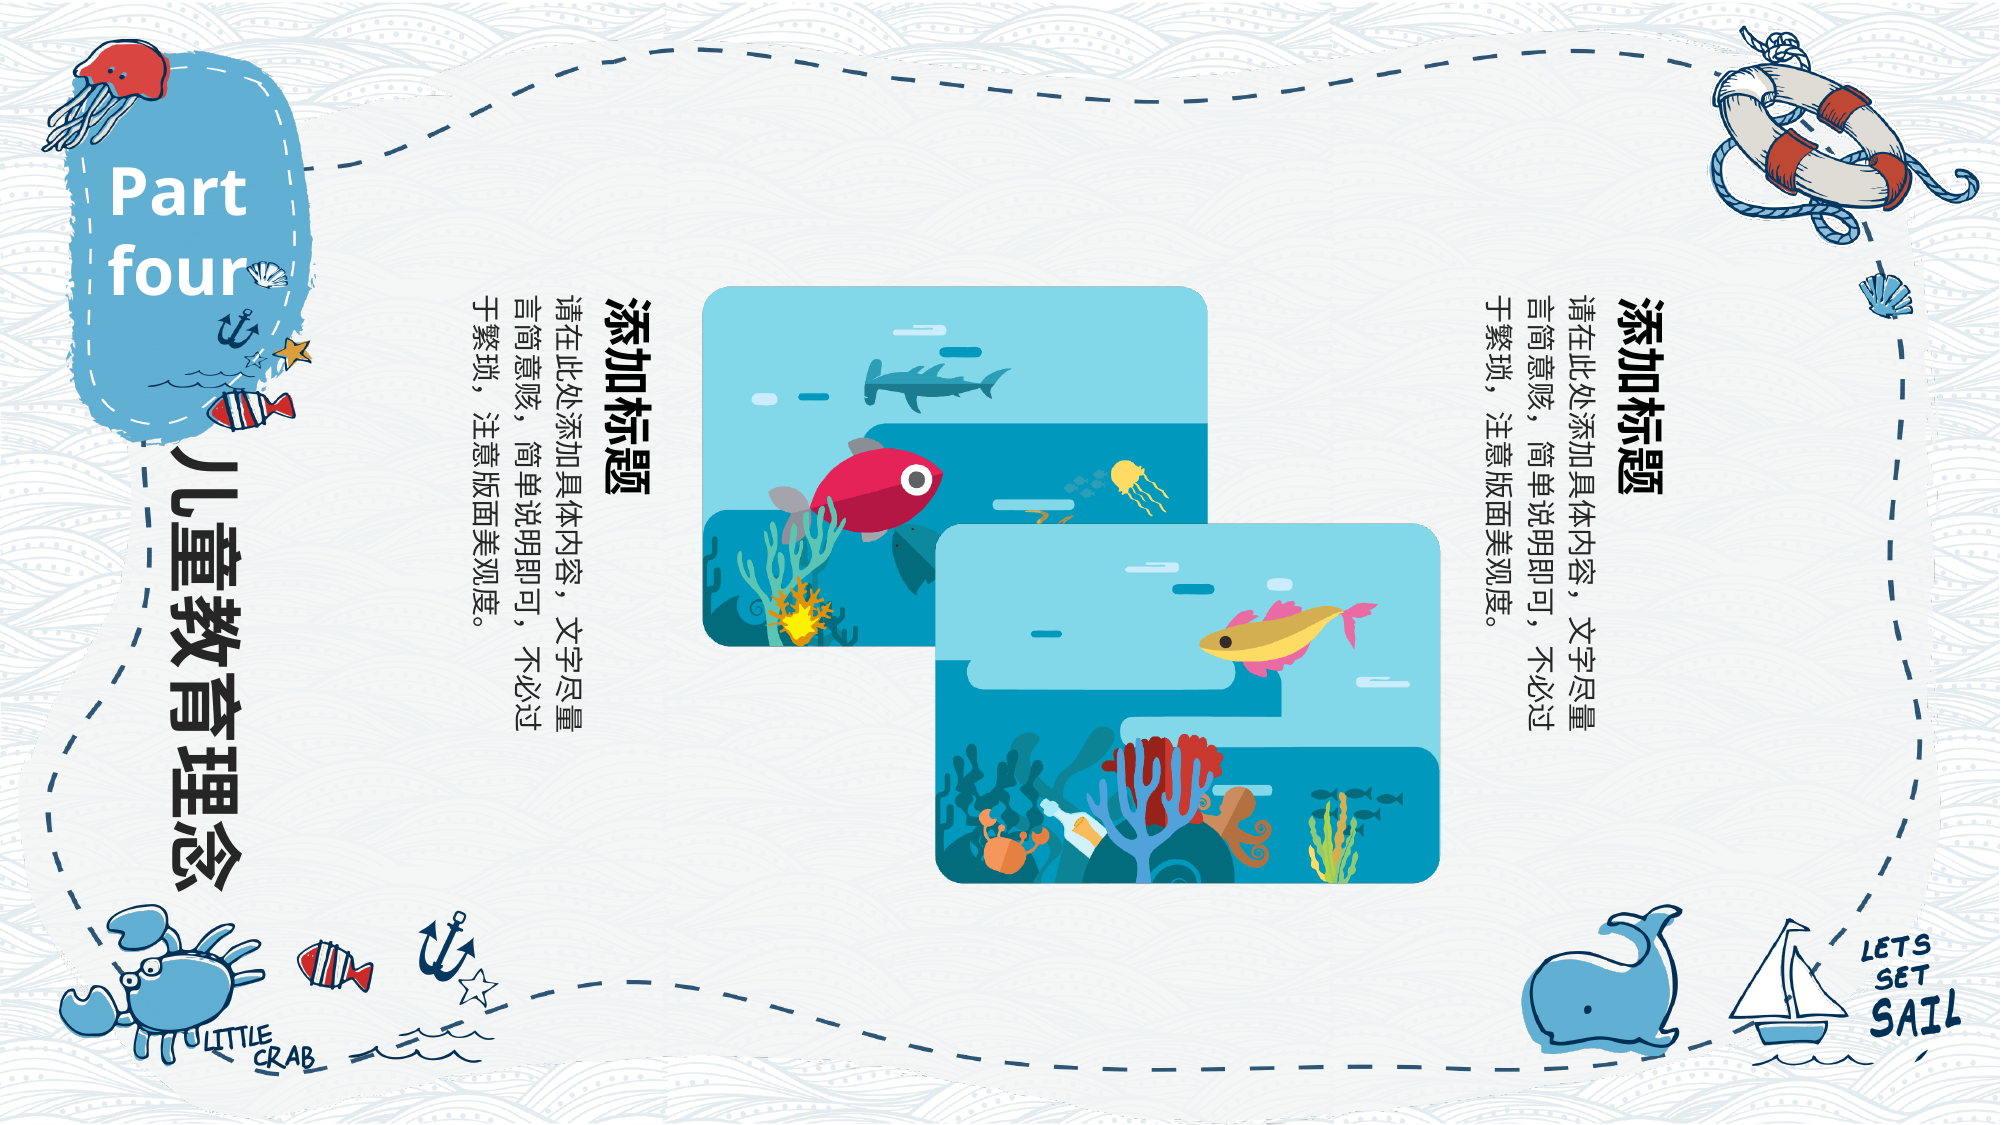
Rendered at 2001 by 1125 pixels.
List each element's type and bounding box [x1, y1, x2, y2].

picture [0, 0, 2000, 1125]
text_box [1459, 279, 1710, 759]
text_box [446, 279, 697, 759]
